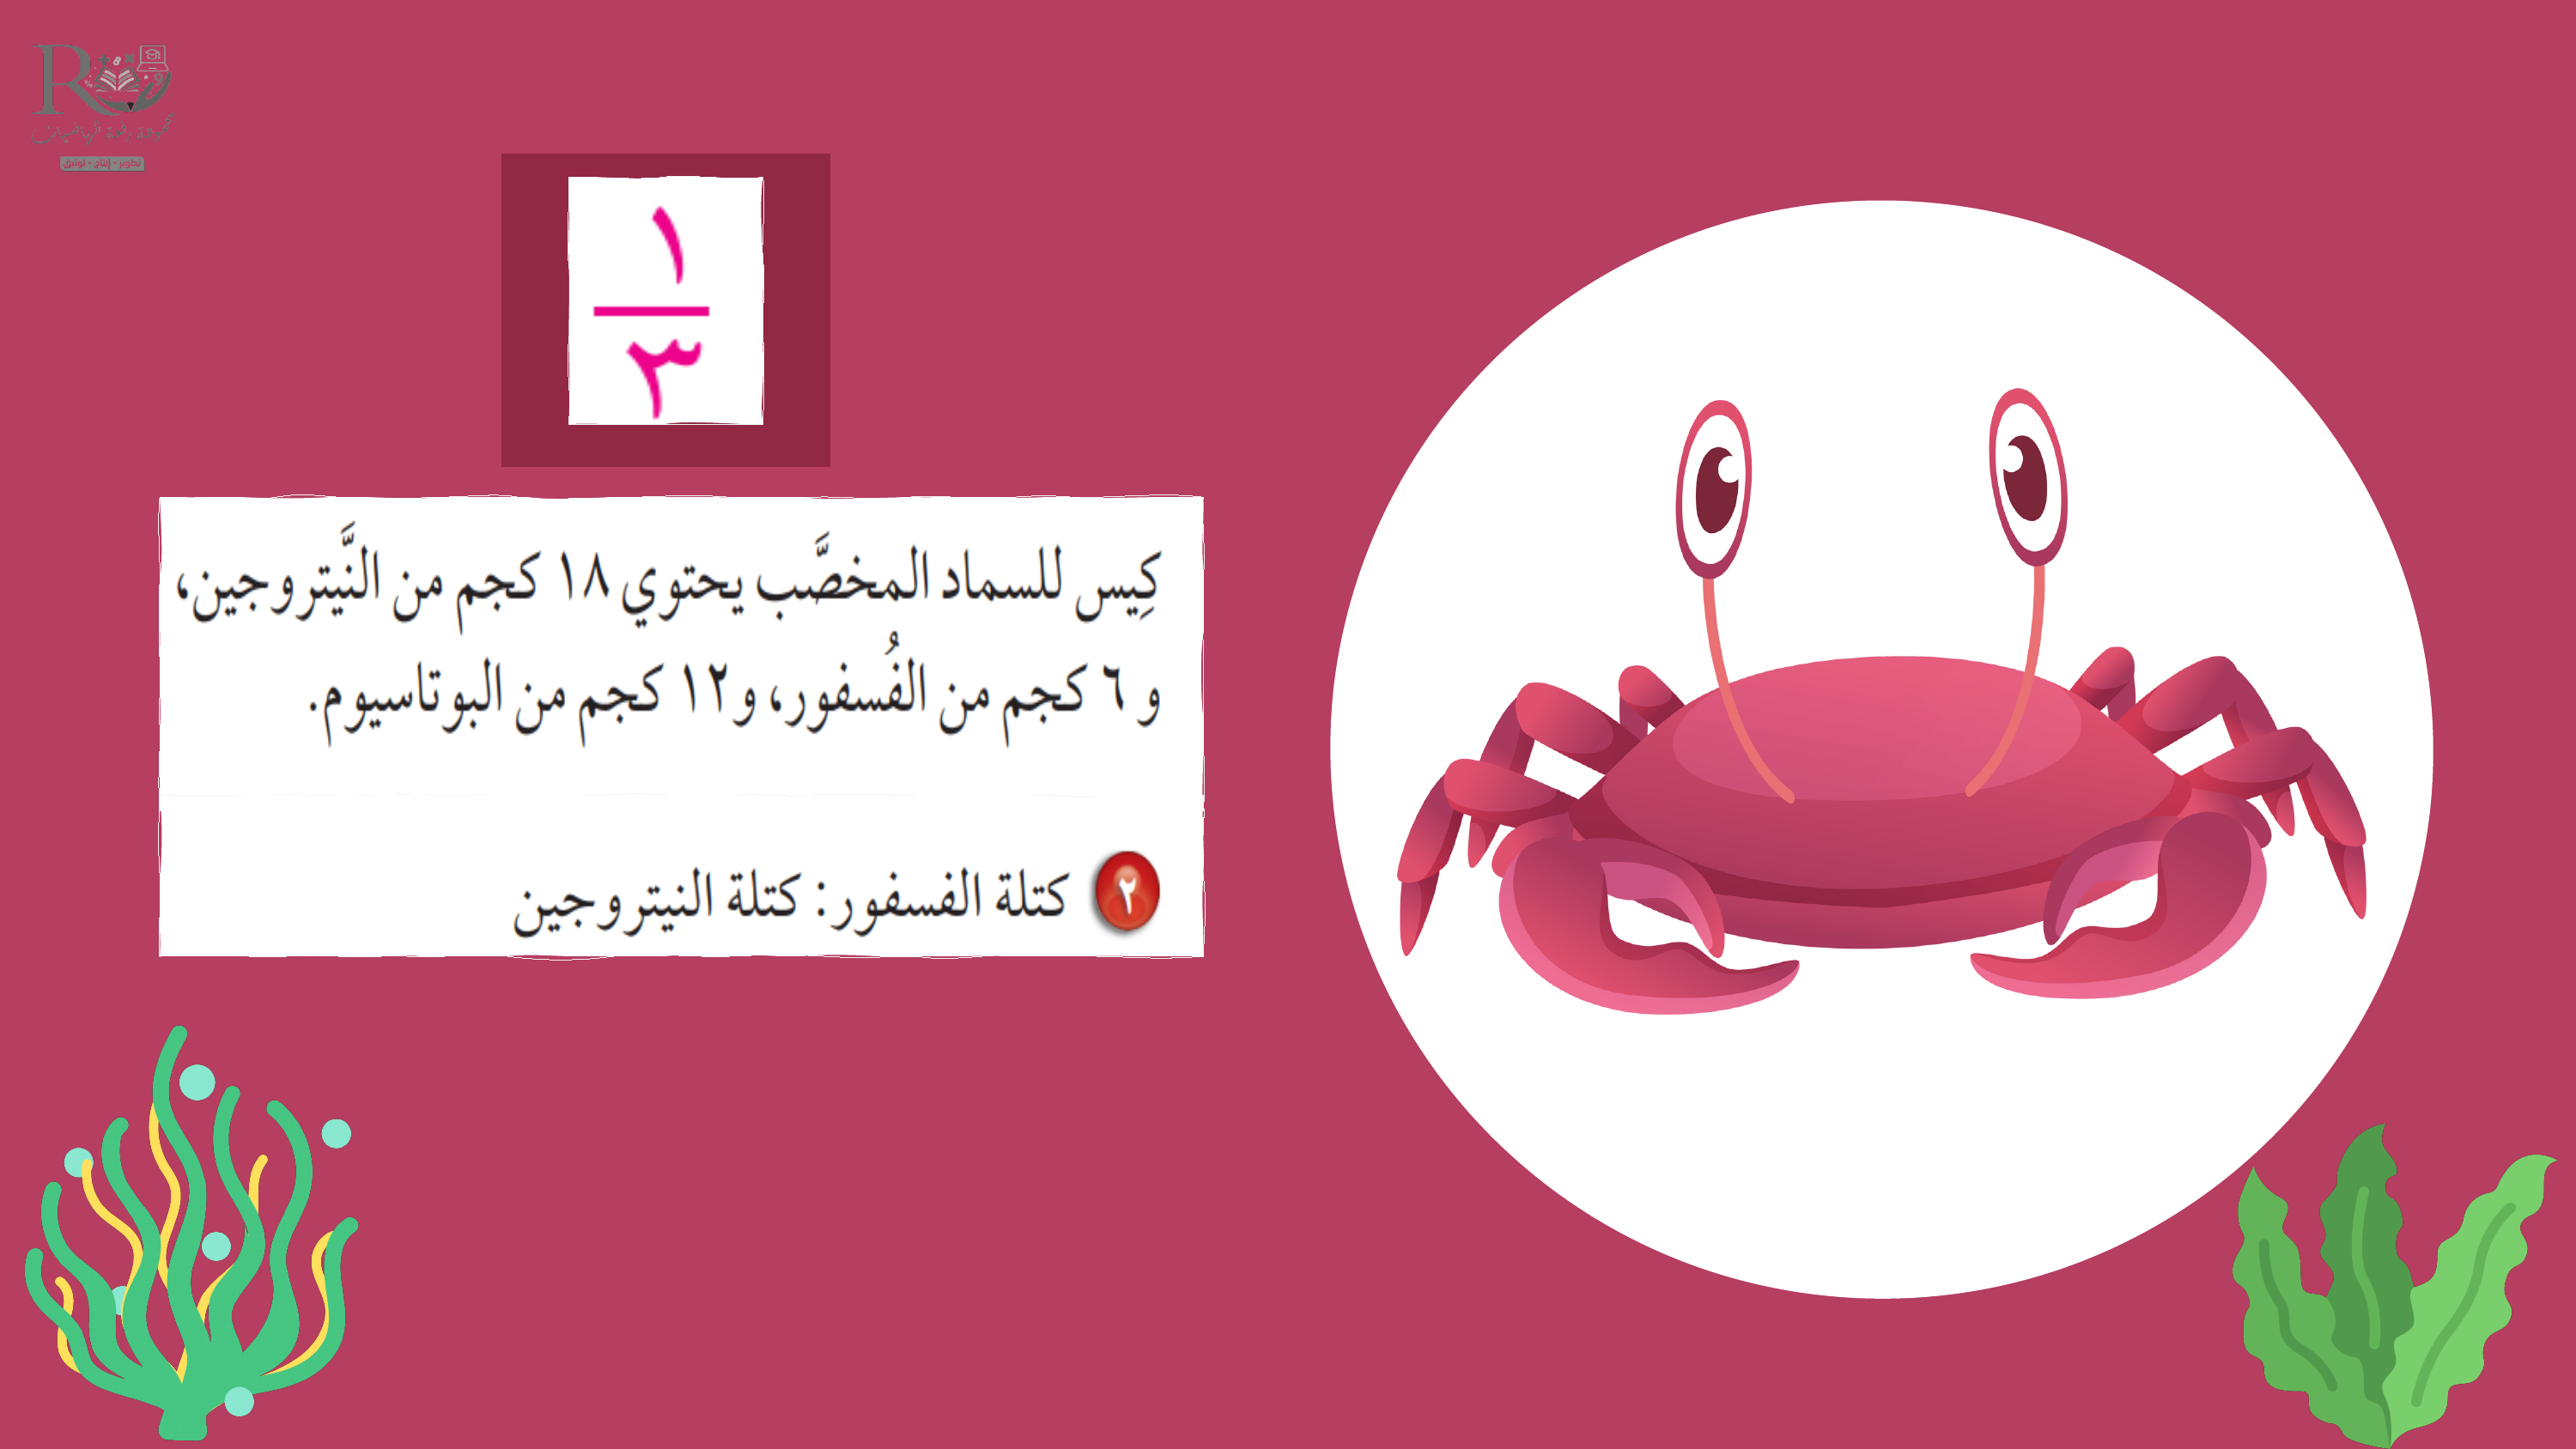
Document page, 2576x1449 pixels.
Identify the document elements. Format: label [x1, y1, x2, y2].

text_box [1553, 1022, 2210, 1301]
text_box [501, 153, 831, 468]
picture [568, 176, 763, 425]
picture [28, 26, 178, 176]
picture [2232, 1123, 2558, 1449]
text_box [1553, 197, 2210, 386]
picture [159, 496, 1204, 957]
picture [24, 1024, 360, 1441]
picture [1397, 388, 2366, 1015]
